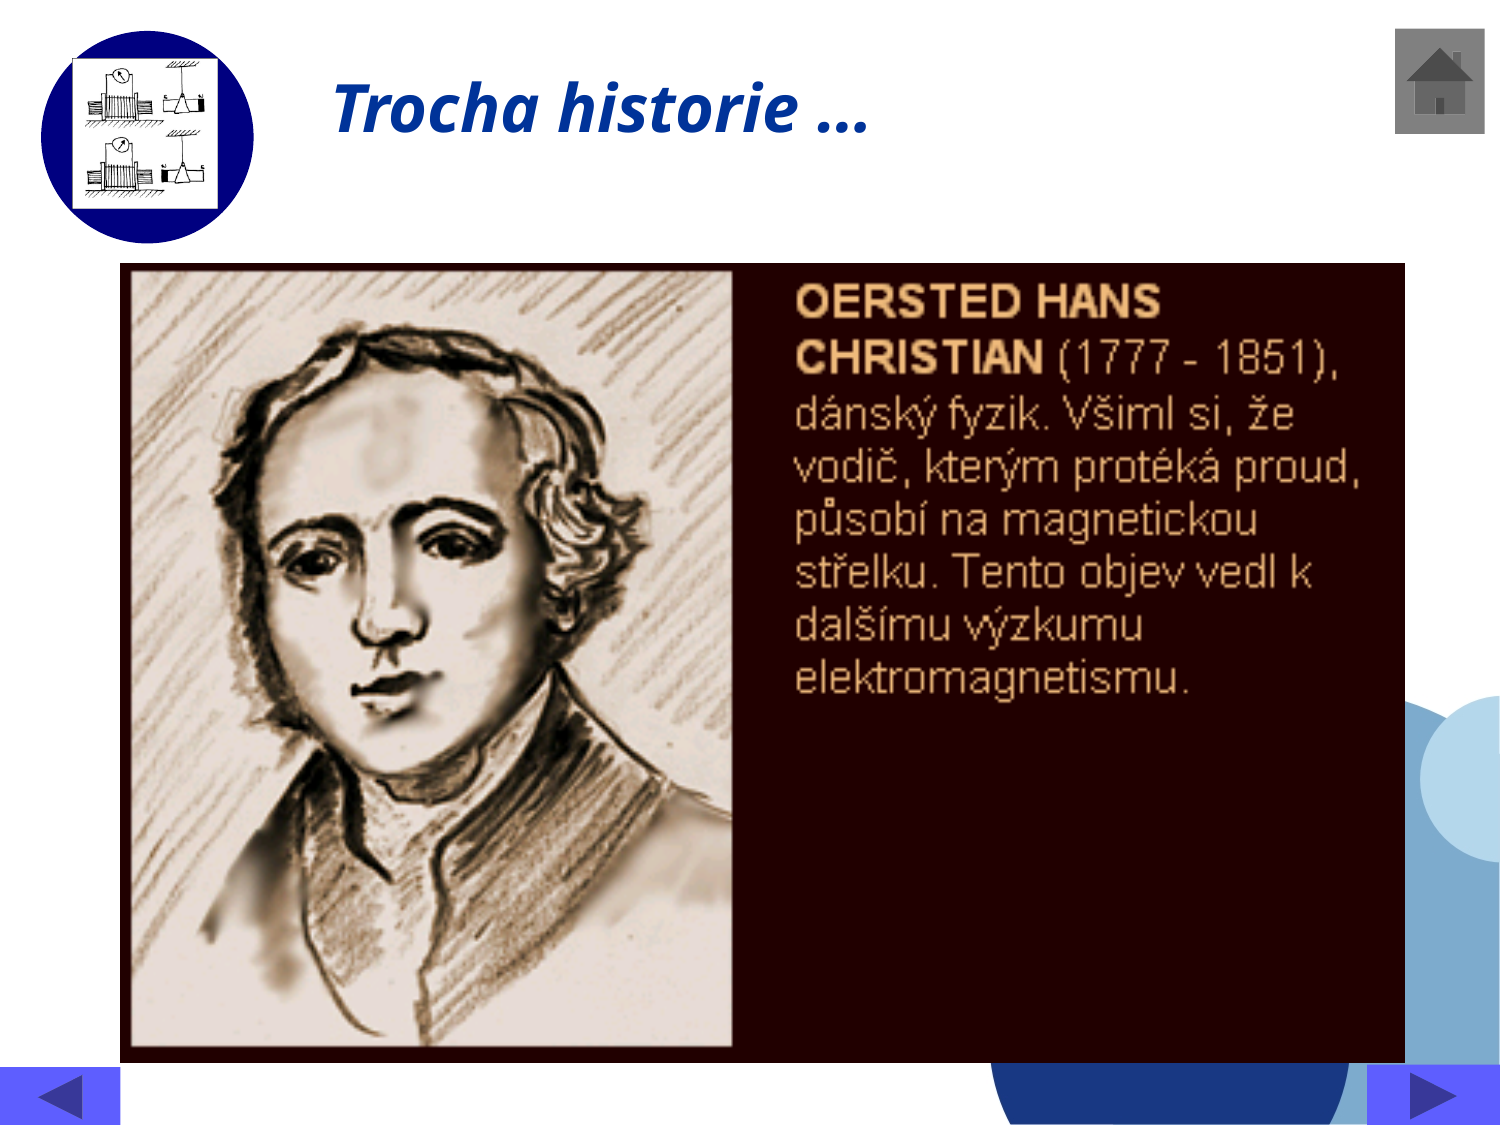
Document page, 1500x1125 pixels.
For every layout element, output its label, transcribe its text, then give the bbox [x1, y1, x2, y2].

text_box Trocha historie … [315, 58, 1368, 160]
picture [888, 646, 1500, 1125]
picture [72, 58, 218, 209]
text_box [0, 1067, 121, 1125]
text_box [1367, 1064, 1500, 1125]
text_box [1395, 28, 1485, 134]
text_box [120, 263, 1405, 1063]
